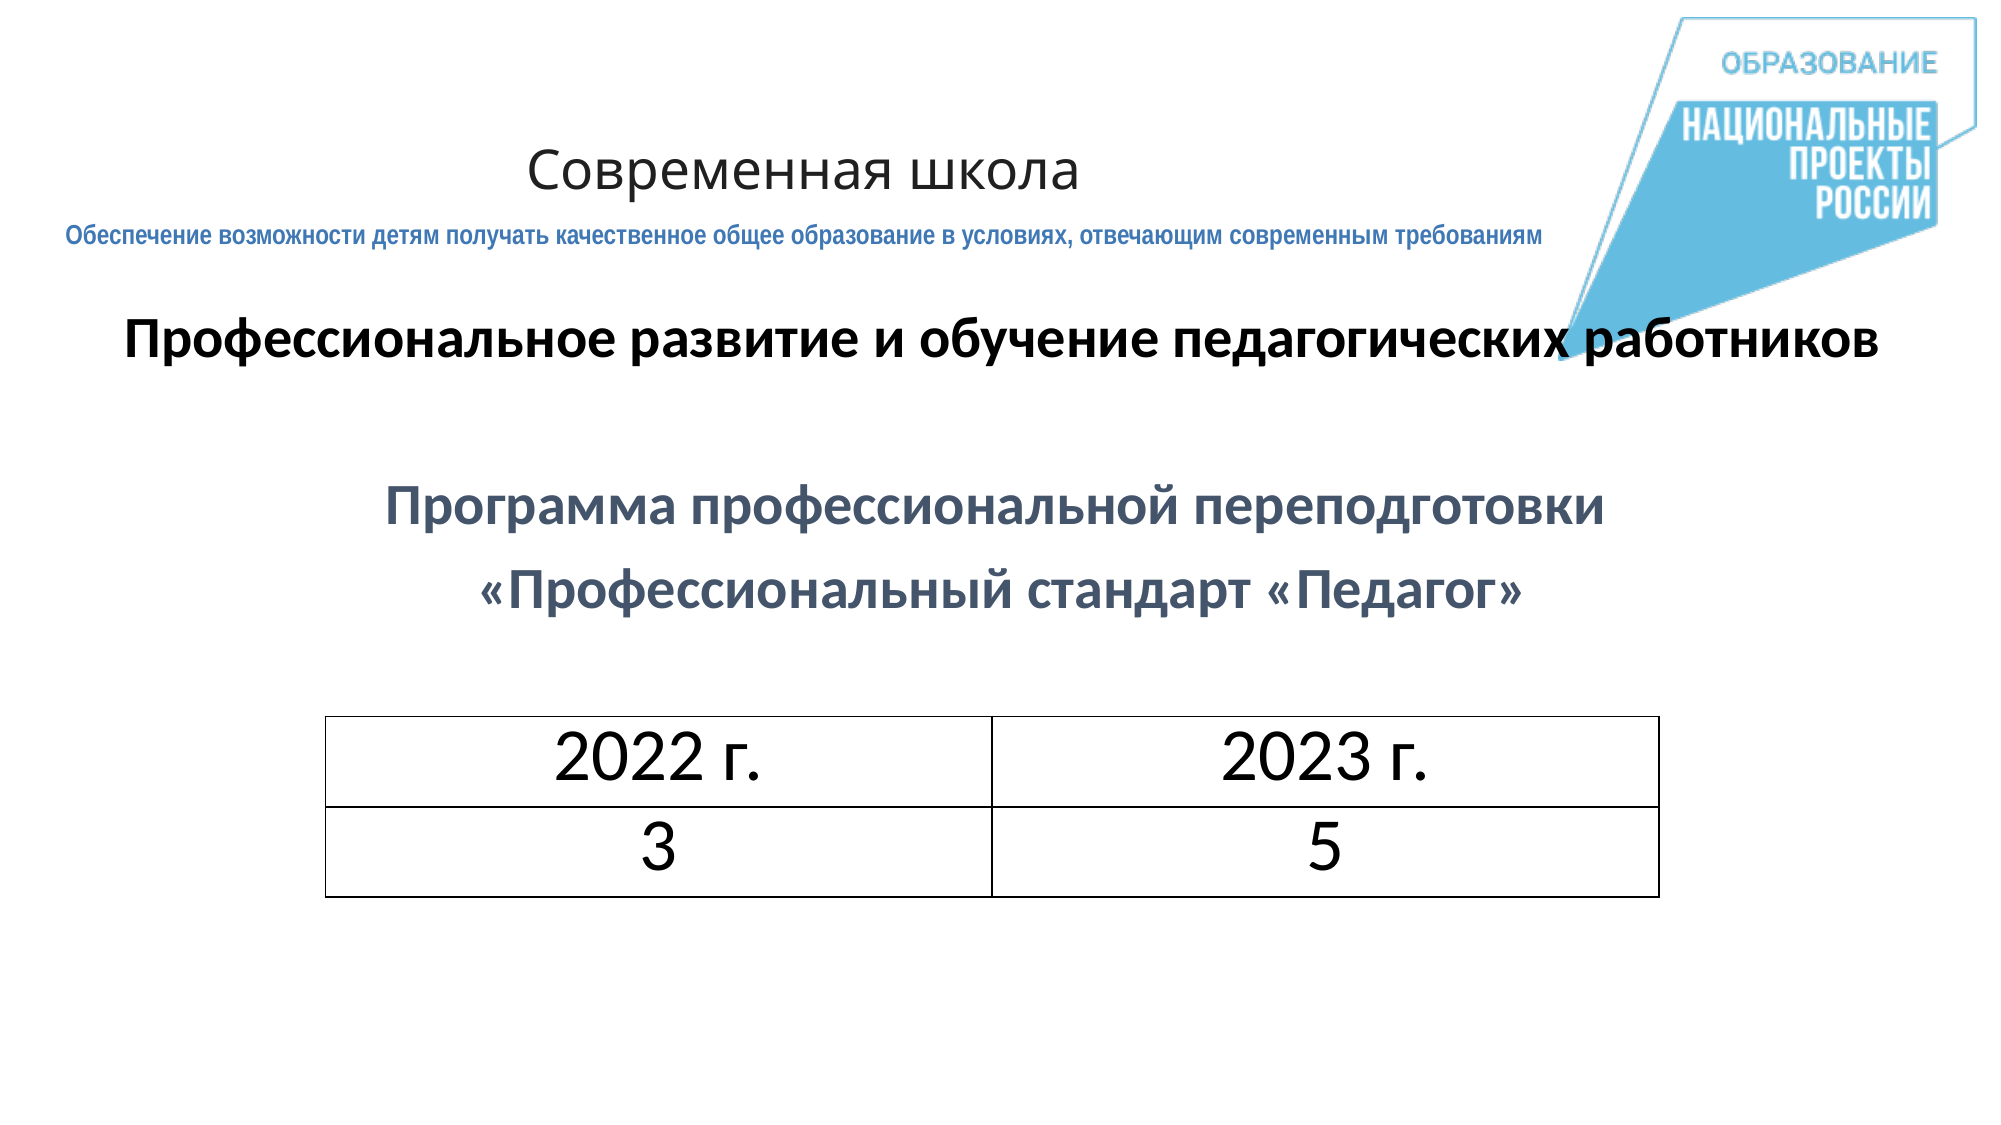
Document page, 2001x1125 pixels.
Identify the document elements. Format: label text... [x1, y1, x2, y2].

table_cell 3 [326, 808, 991, 896]
list Профессиональное развитие и обучение педагогических работников Программа профессиональной переподготовки «Профессиональный стандарт «Педагог» [50, 299, 1955, 1082]
table_header 2022 г. [326, 717, 991, 806]
table_header 2023 г. [993, 717, 1658, 806]
table_cell 5 [993, 808, 1658, 896]
title Современная школа Обеспечение возможности детям получать качественное общее образование в условиях, отвечающим современным требованиям [48, 75, 1558, 300]
picture [1558, 17, 1977, 361]
